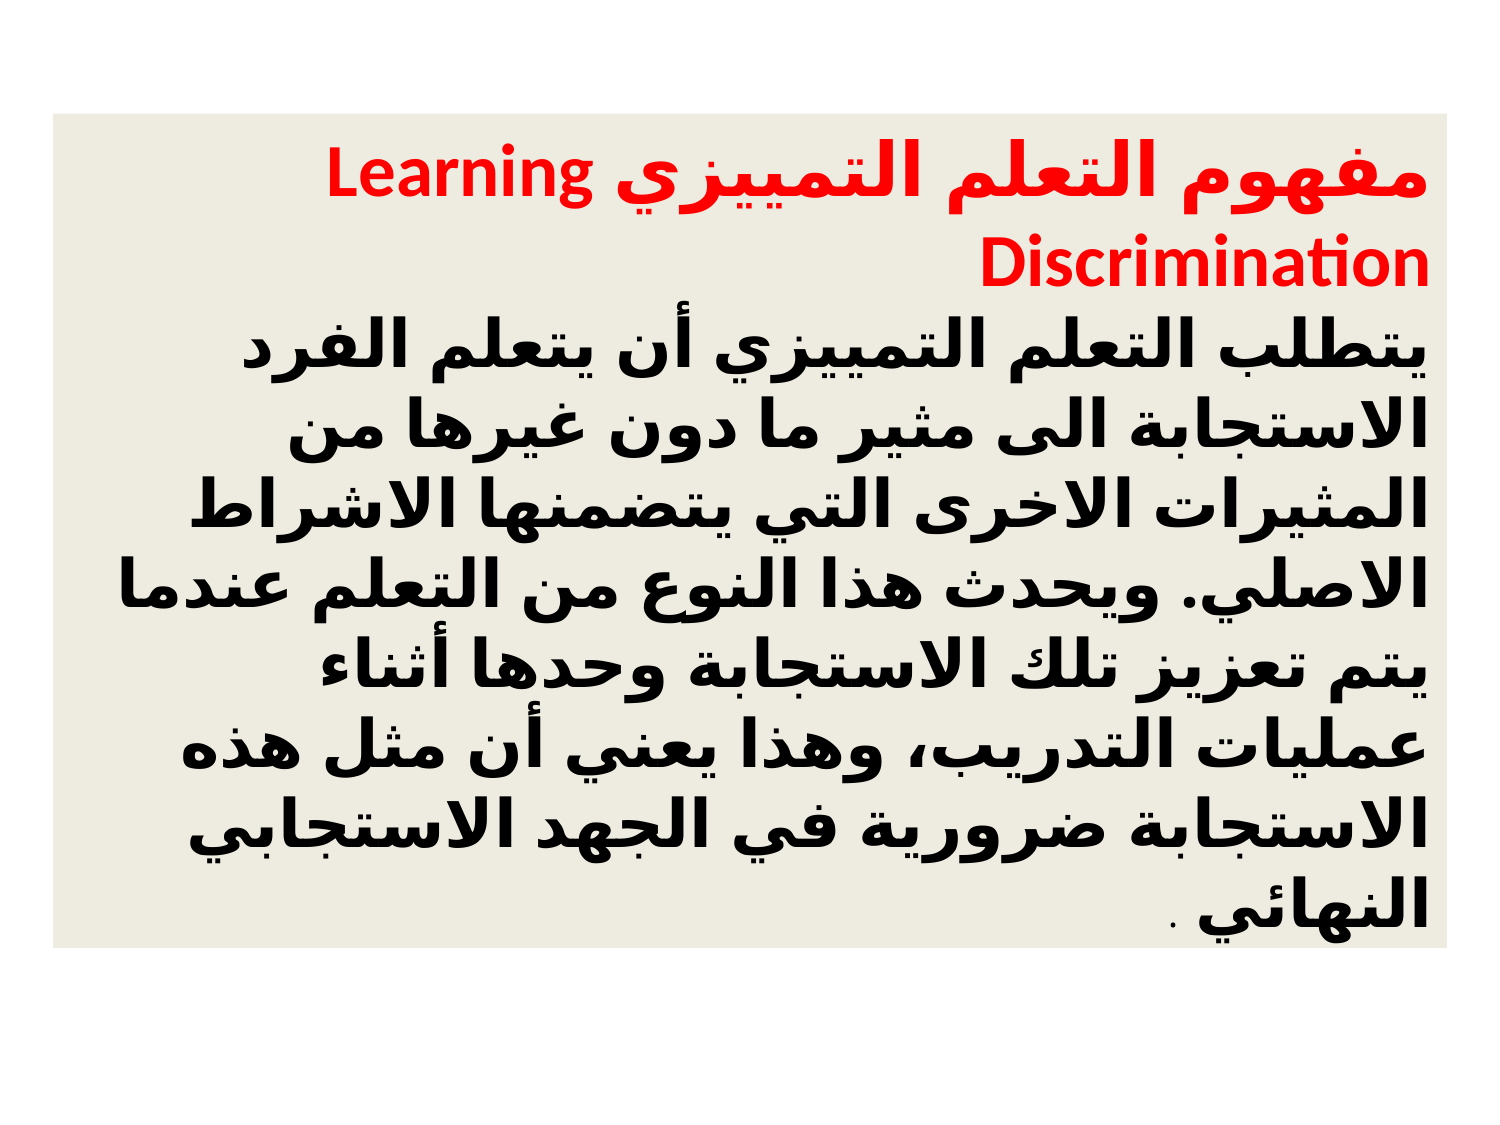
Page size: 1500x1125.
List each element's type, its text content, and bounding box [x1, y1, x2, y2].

text_box مفهوم التعلم التمييزي Learning Discrimination يتطلب التعلم التمييزي أن يتعلم الفرد الاستجابة الى مثير ما دون غيرها من المثيرات الاخرى التي يتضمنها الاشراط الاصلي. ويحدث هذا النوع من التعلم عندما يتم تعزيز تلك الاستجابة وحدها أثناء عمليات التدريب، وهذا يعني أن مثل هذه الاستجابة ضرورية في الجهد الاستجابي النهائي . [53, 113, 1447, 948]
